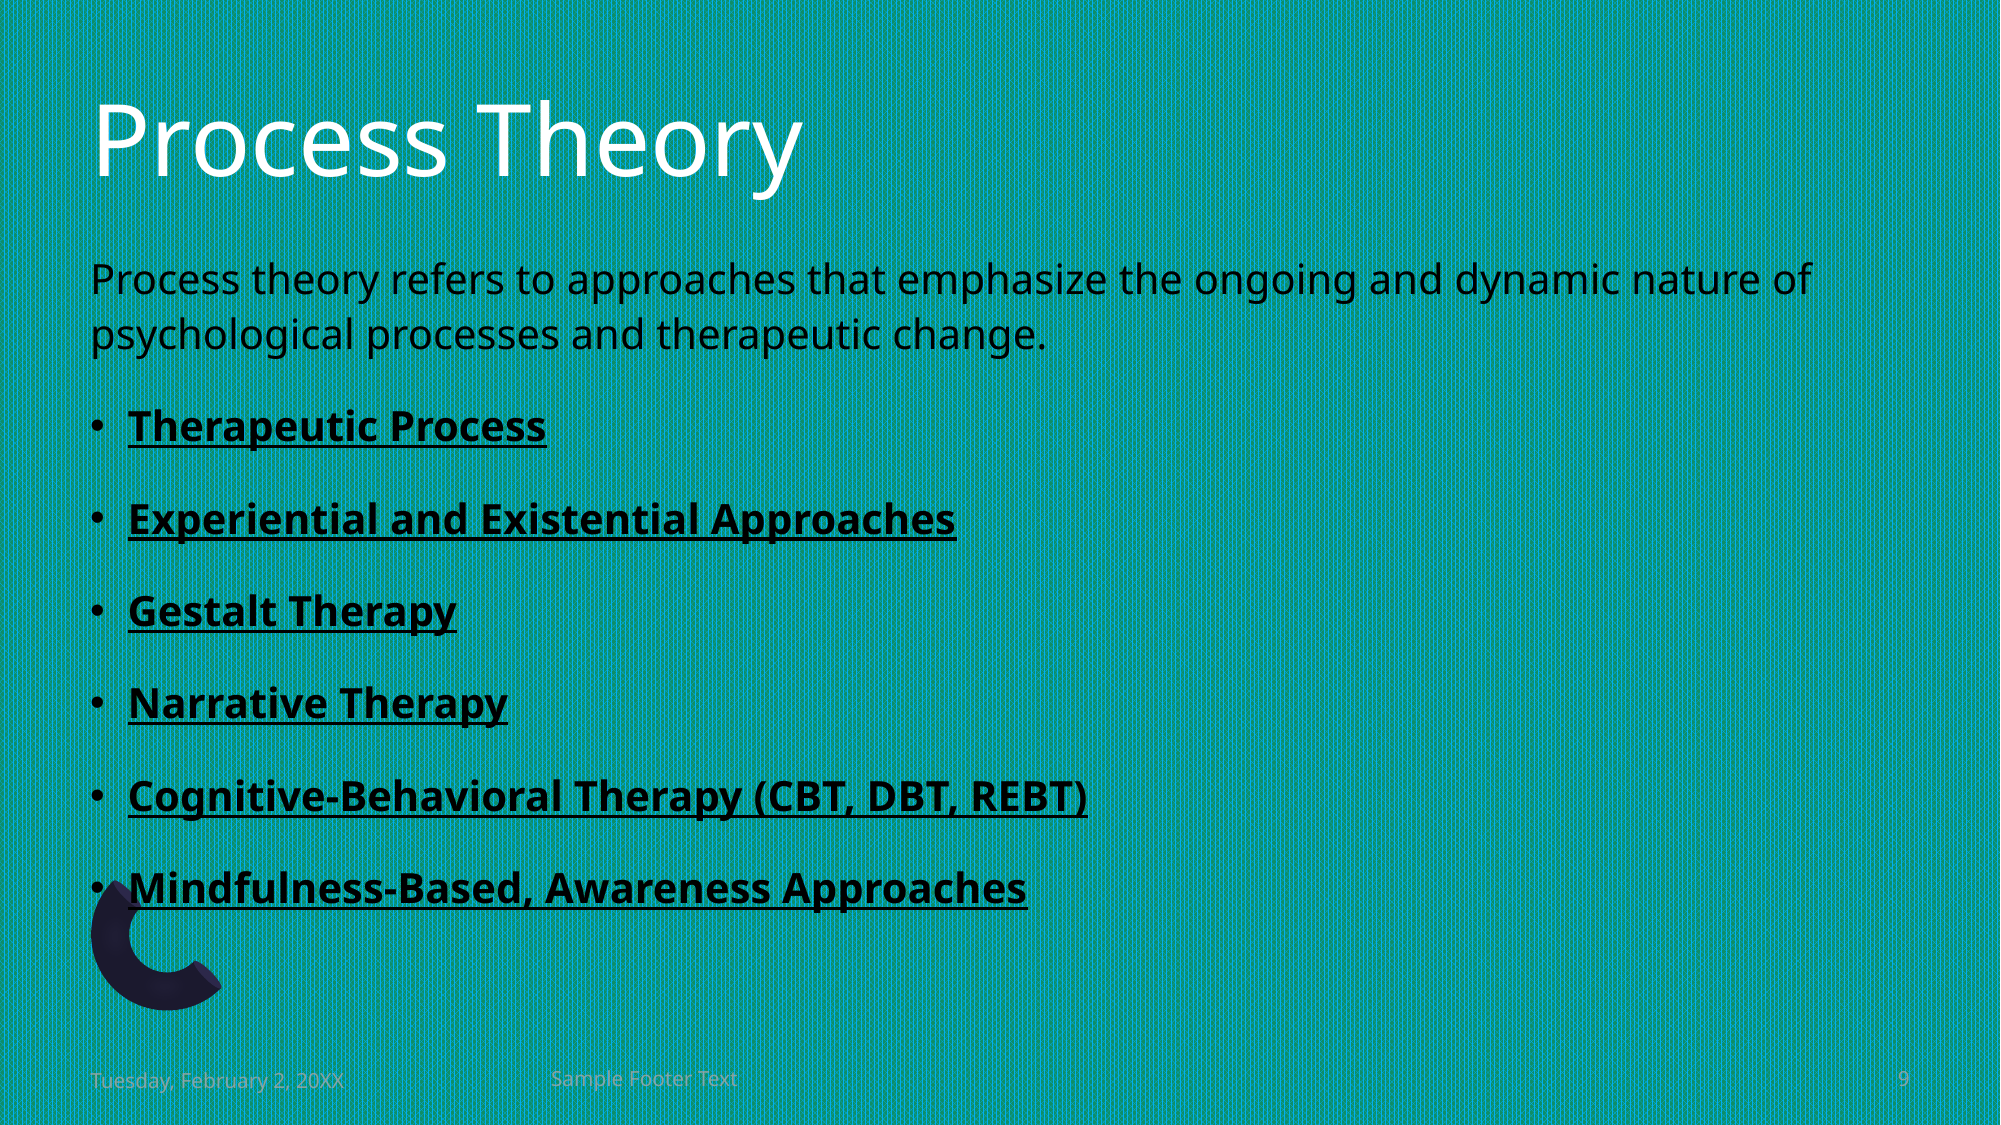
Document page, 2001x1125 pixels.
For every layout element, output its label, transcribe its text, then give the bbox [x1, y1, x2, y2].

slide_number 9 [1632, 1067, 1910, 1093]
title Process Theory [90, 90, 1910, 247]
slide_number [90, 1067, 522, 1093]
list Process theory refers to approaches that emphasize the ongoing and dynamic nature of psychological processes and therapeutic change. Therapeutic Process Experiential and Existential Approaches Gestalt Therapy Narrative Therapy Cognitive-Behavioral Therapy (CBT, DBT, REBT) Mindfulness-Based, Awareness Approaches [90, 247, 1910, 1016]
footer Sample Footer Text [551, 1067, 1598, 1093]
